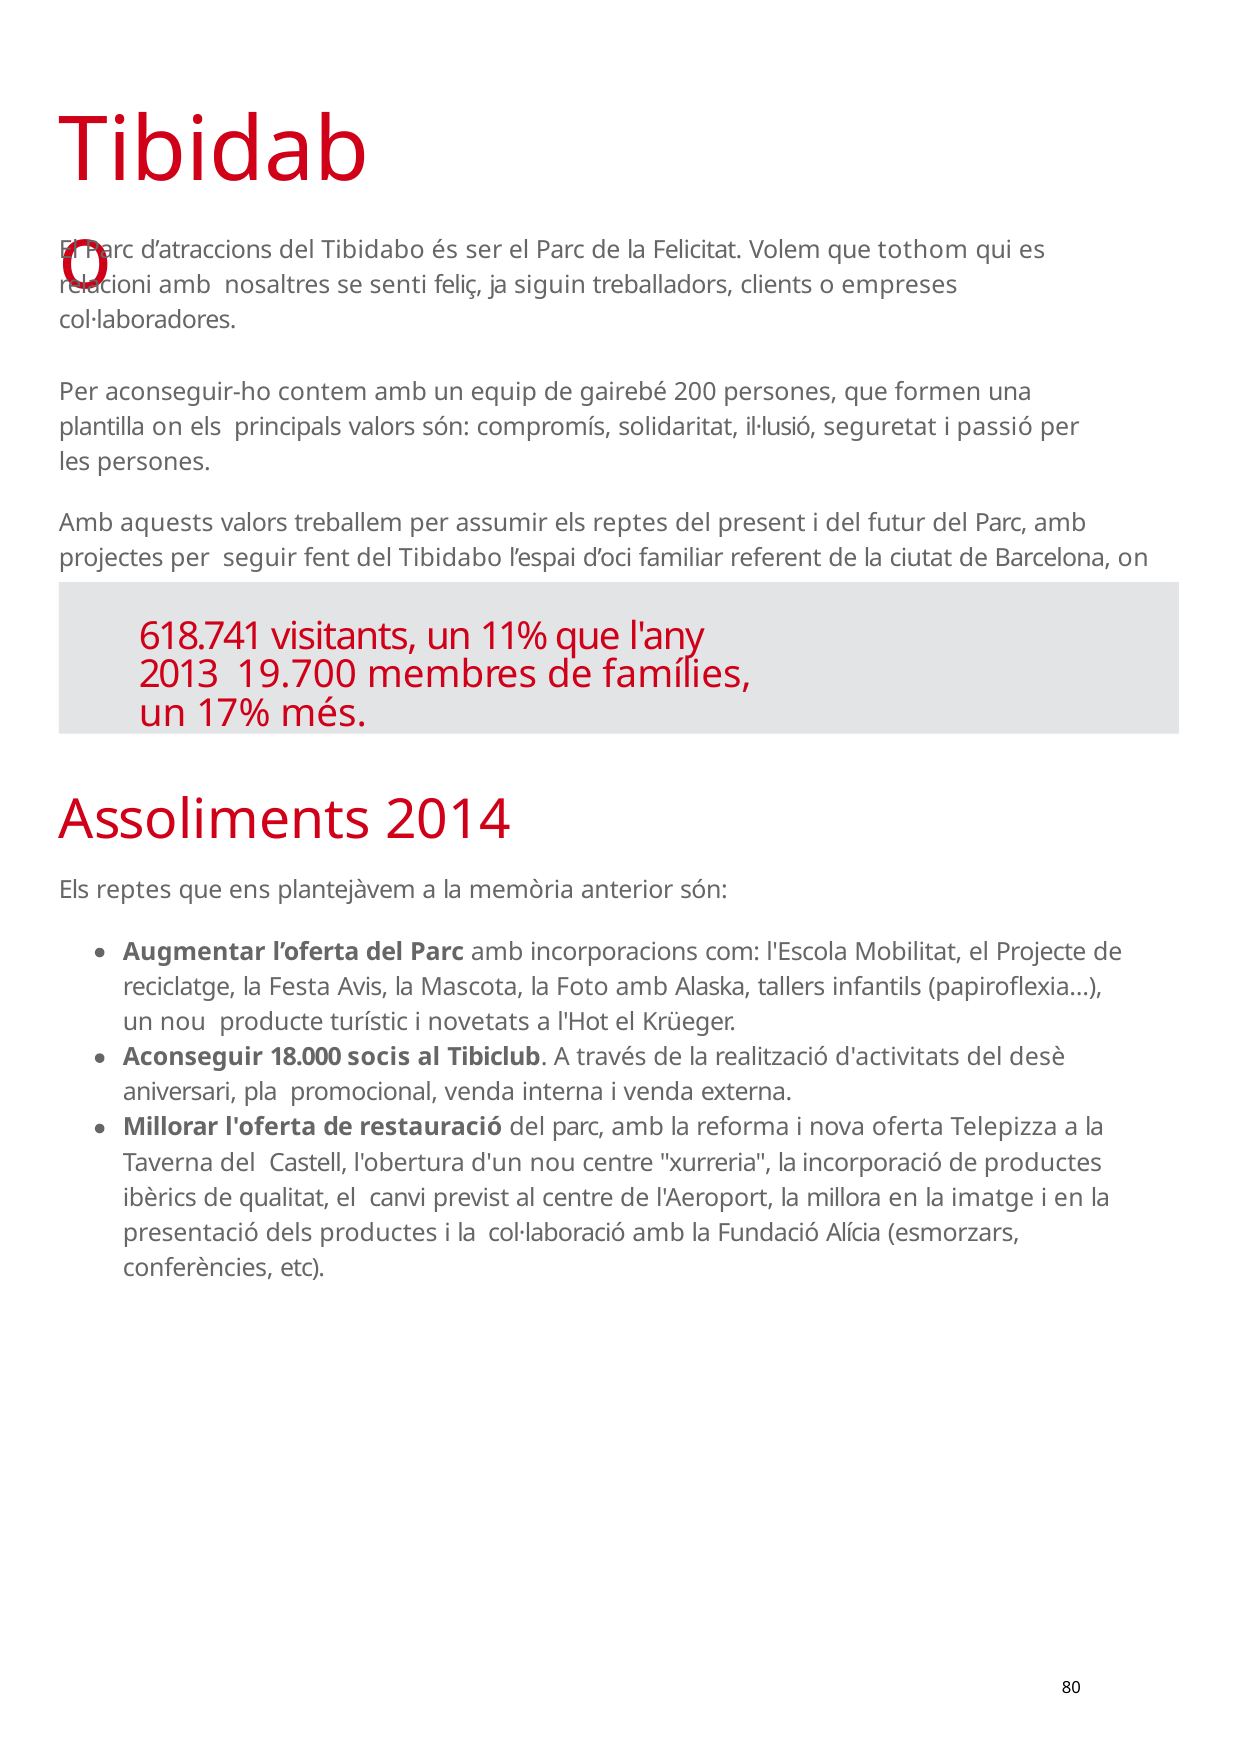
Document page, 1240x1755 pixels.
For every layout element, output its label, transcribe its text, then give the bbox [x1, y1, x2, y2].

title Tibidabo [56, 88, 384, 226]
text_box El Parc d’atraccions del Tibidabo és ser el Parc de la Felicitat. Volem que tothom qui es relacioni amb nosaltres se senti feliç, ja siguin treballadors, clients o empreses col·laboradores. Per aconseguir-ho contem amb un equip de gairebé 200 persones, que formen una plantilla on els principals valors són: compromís, solidaritat, il·lusió, seguretat i passió per les persones. Amb aquests valors treballem per assumir els reptes del present i del futur del Parc, amb projectes per seguir fent del Tibidabo l’espai d’oci familiar referent de la ciutat de Barcelona, on la sostenibilitat, l’educació, la solidaritat i la diversió s’uneixen per fer que l’experiència al Tibidabo sigui inoblidable. [56, 226, 1162, 672]
text_box 618.741 visitants, un 11% que l'any 2013 19.700 membres de famílies, un 17% més. [58, 582, 1179, 734]
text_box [94, 947, 105, 958]
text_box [94, 1123, 105, 1134]
text_box Assoliments 2014 Els reptes que ens plantejàvem a la memòria anterior són: Augmentar l’oferta del Parc amb incorporacions com: l'Escola Mobilitat, el Projecte de reciclatge, la Festa Avis, la Mascota, la Foto amb Alaska, tallers infantils (papiroflexia…), un nou producte turístic i novetats a l'Hot el Krüeger. Aconseguir 18.000 socis al Tibiclub. A través de la realització d'activitats del desè aniversari, pla promocional, venda interna i venda externa. Millorar l'oferta de restauració del parc, amb la reforma i nova oferta Telepizza a la Taverna del Castell, l'obertura d'un nou centre "xurreria", la incorporació de productes ibèrics de qualitat, el canvi previst al centre de l'Aeroport, la millora en la imatge i en la presentació dels productes i la col·laboració amb la Fundació Alícia (esmorzars, conferències, etc). [56, 780, 1178, 1281]
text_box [94, 1053, 105, 1064]
slide_number 80 [1055, 1676, 1096, 1755]
